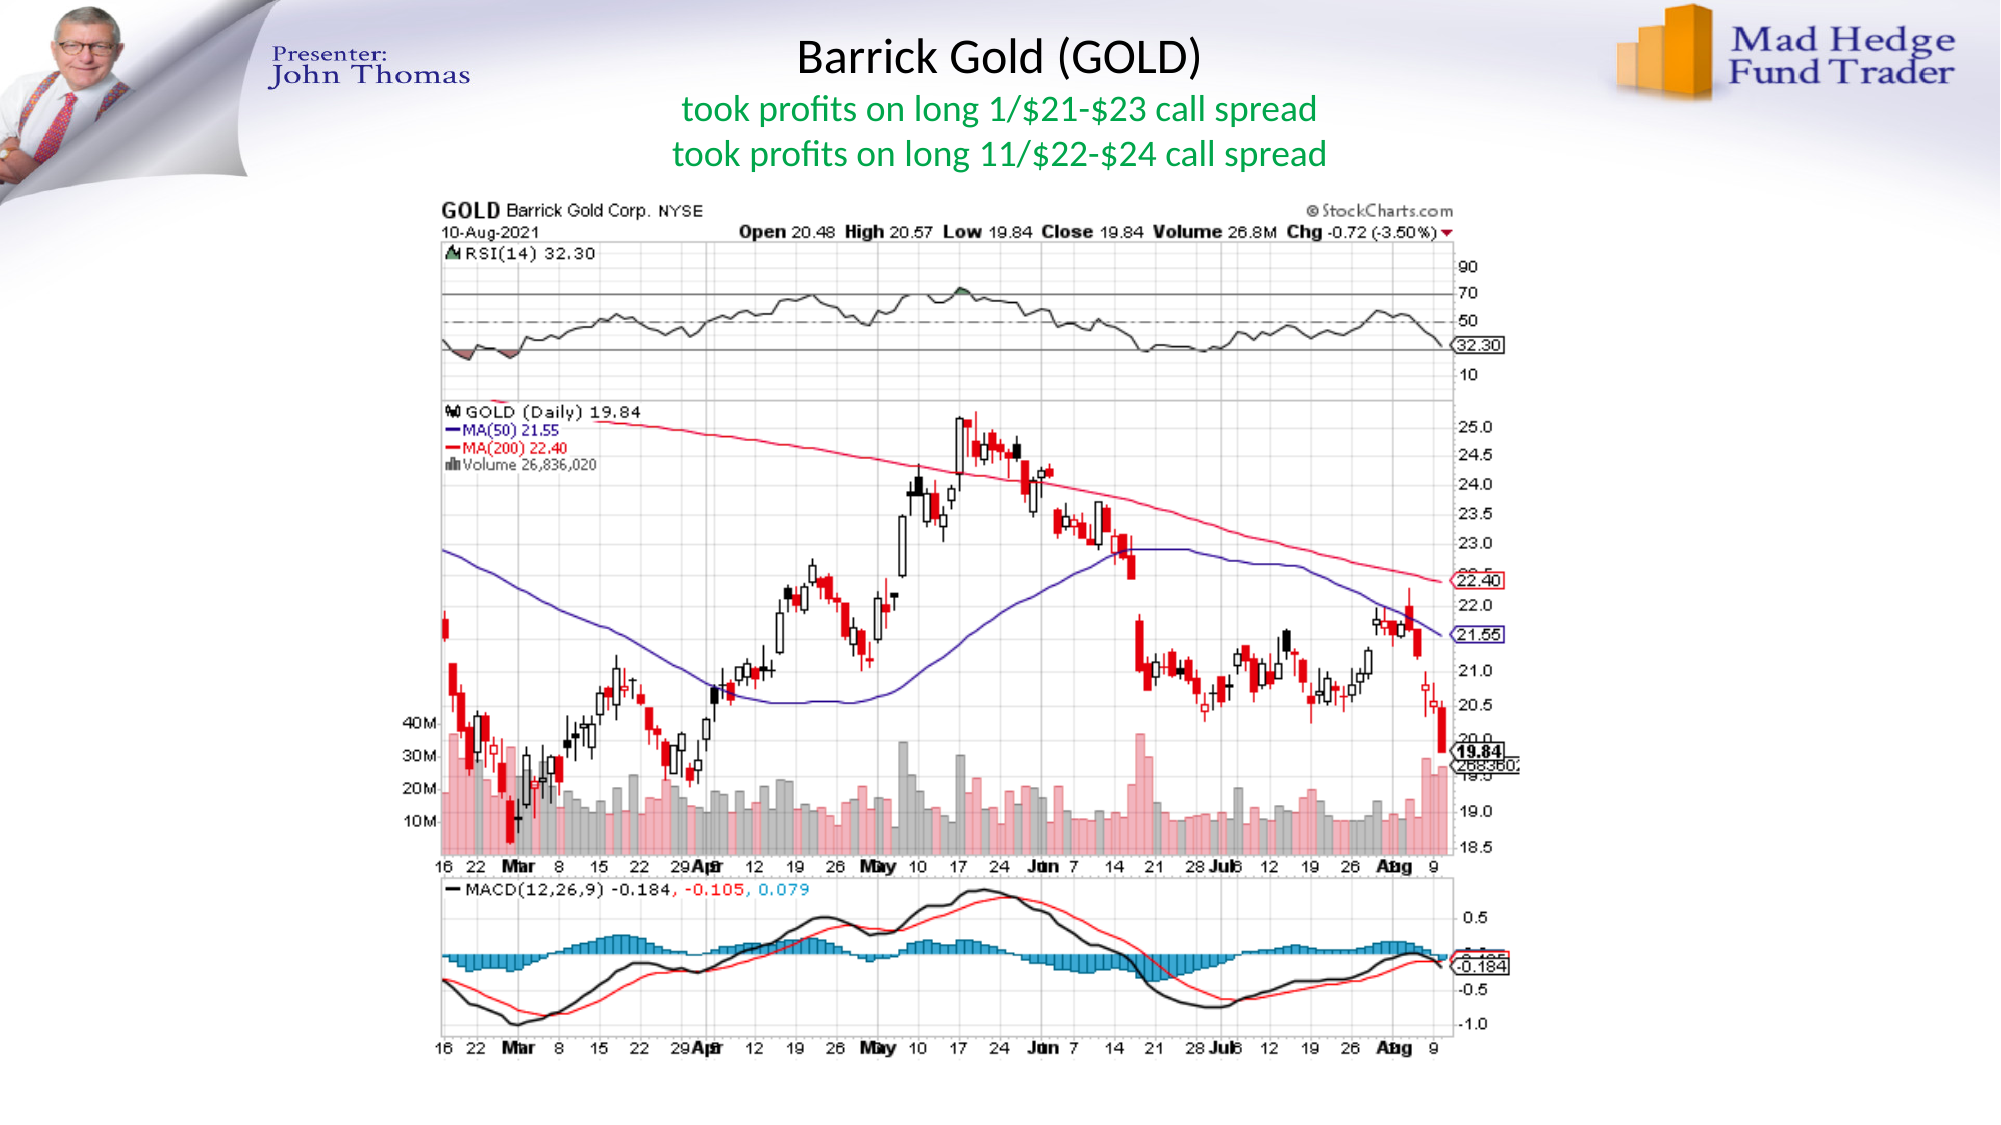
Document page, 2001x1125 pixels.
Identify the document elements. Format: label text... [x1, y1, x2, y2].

title Barrick Gold (GOLD) took profits on long 1/$21-$23 call spread took profits on long 11/$22-$24 call spread [324, 0, 1675, 138]
picture [0, 0, 2000, 1064]
